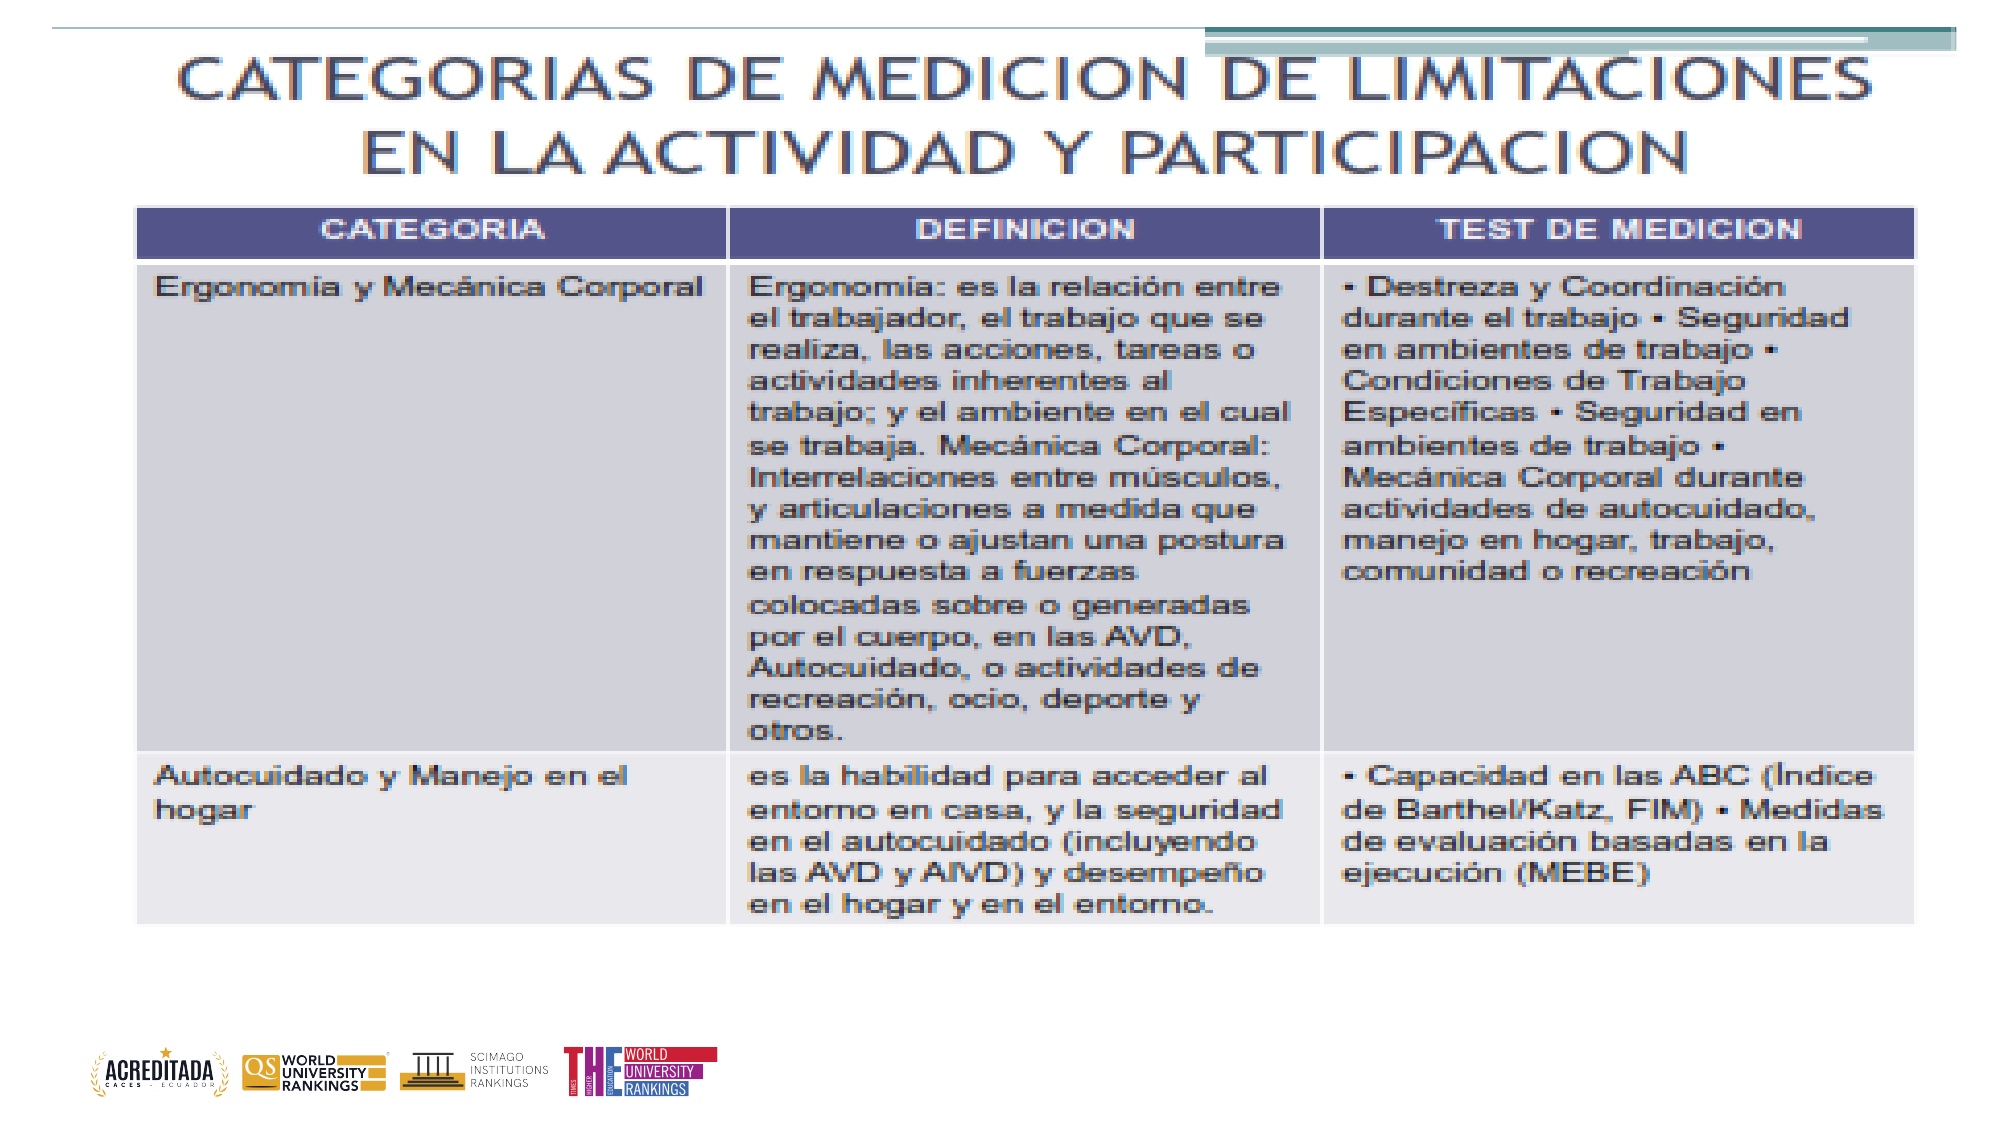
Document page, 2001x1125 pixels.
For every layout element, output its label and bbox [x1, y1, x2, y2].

picture [52, 27, 1957, 969]
picture [82, 1041, 728, 1102]
